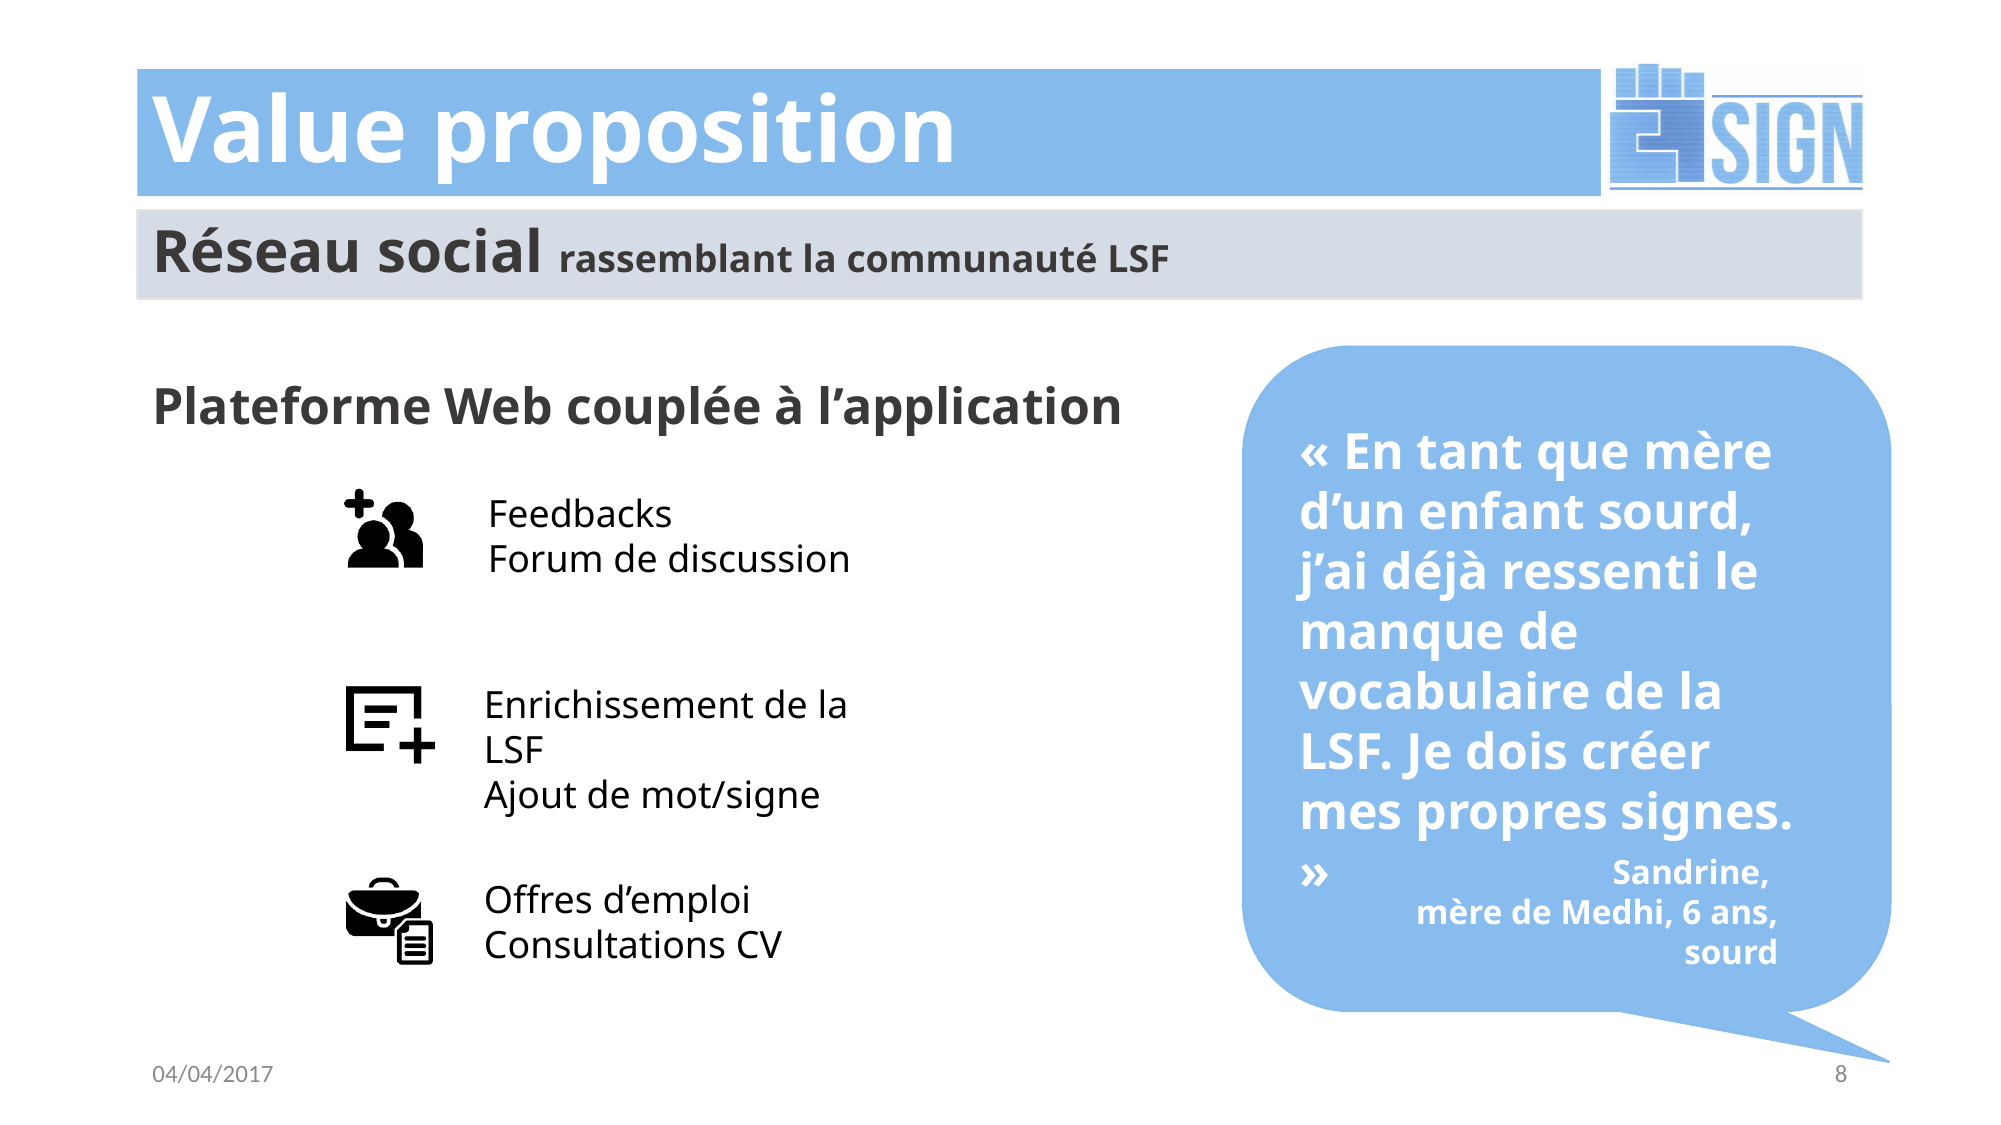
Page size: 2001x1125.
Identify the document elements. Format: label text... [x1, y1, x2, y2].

text_box « En tant que mère d’un enfant sourd, j’ai déjà ressenti le manque de vocabulaire de la LSF. Je dois créer mes propres signes. » [1284, 412, 1820, 907]
text_box Enrichissement de la LSF Ajout de mot/signe [469, 673, 930, 824]
picture [346, 680, 435, 769]
picture [344, 488, 423, 568]
text_box Value proposition [137, 69, 1600, 197]
text_box Réseau social rassemblant la communauté LSF [137, 206, 1375, 292]
text_box [136, 209, 1863, 300]
picture [346, 877, 433, 965]
picture [1600, 60, 1866, 198]
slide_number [137, 1042, 588, 1103]
text_box Plateforme Web couplée à l’application [137, 367, 1375, 442]
text_box [1242, 345, 1892, 1064]
text_box Feedbacks Forum de discussion [473, 482, 893, 588]
text_box Sandrine, mère de Medhi, 6 ans, sourd [1355, 844, 1794, 979]
text_box Offres d’emploi Consultations CV [469, 868, 889, 973]
slide_number 8 [1412, 1042, 1863, 1103]
